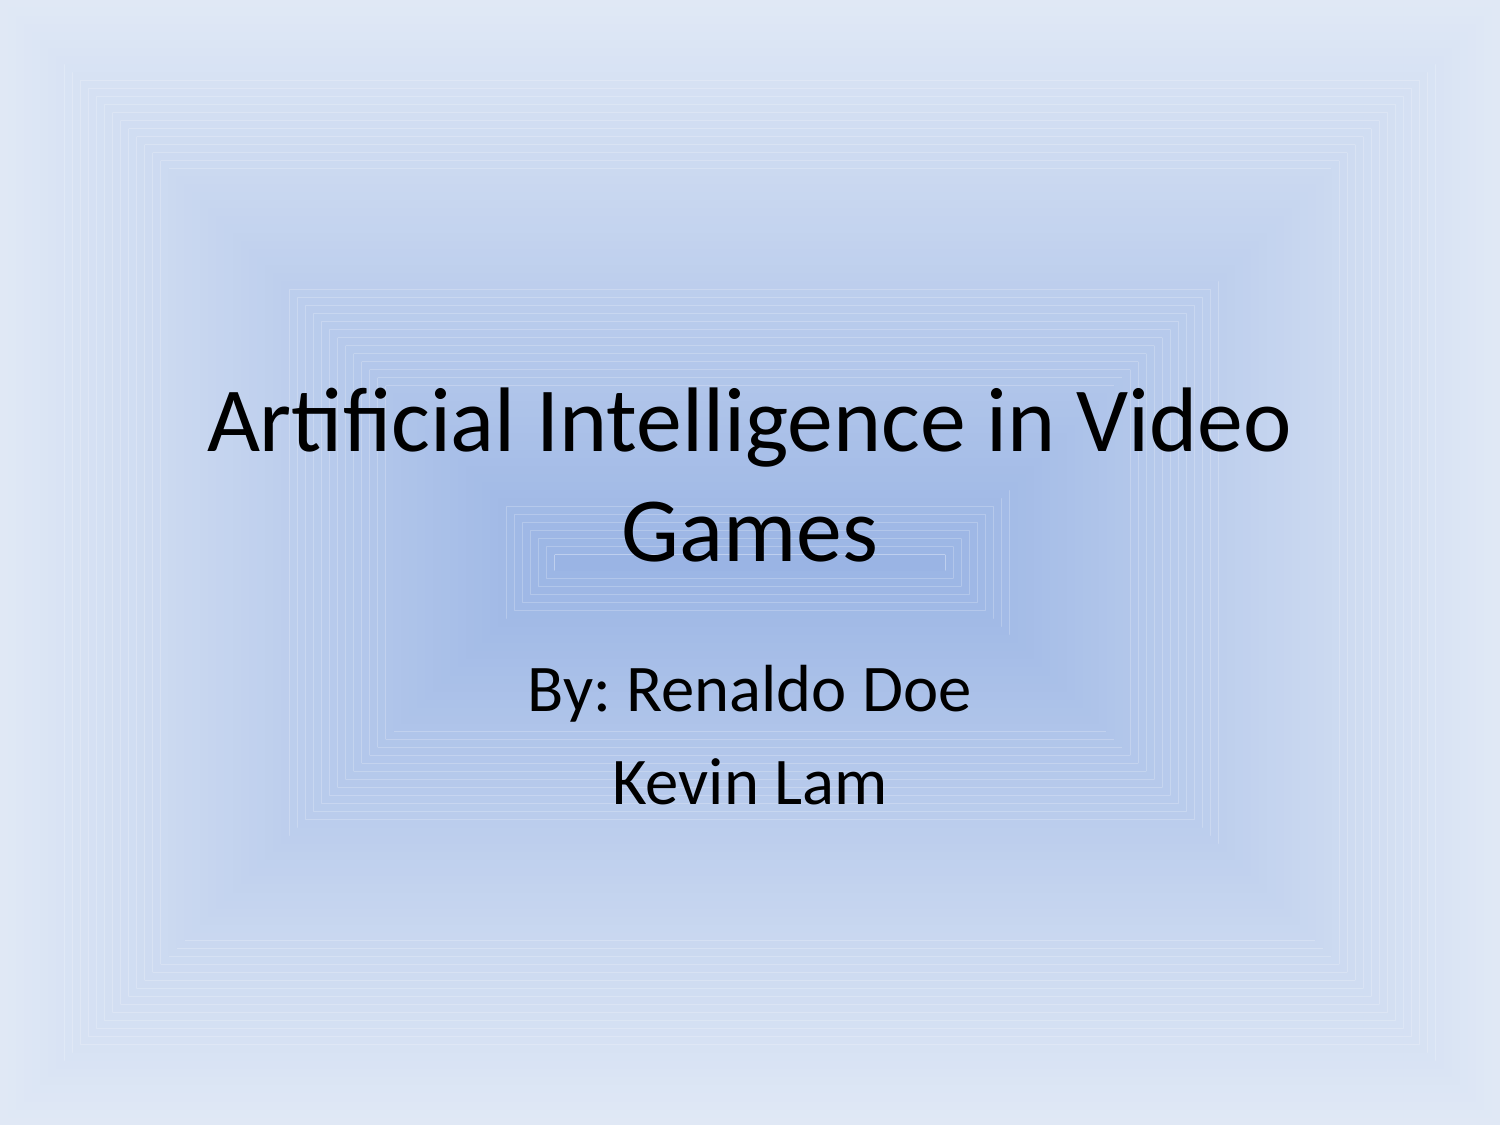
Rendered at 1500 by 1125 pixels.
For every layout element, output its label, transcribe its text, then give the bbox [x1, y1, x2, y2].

subtitle By: Renaldo Doe Kevin Lam [225, 637, 1275, 925]
title Artificial Intelligence in Video Games [112, 349, 1388, 591]
